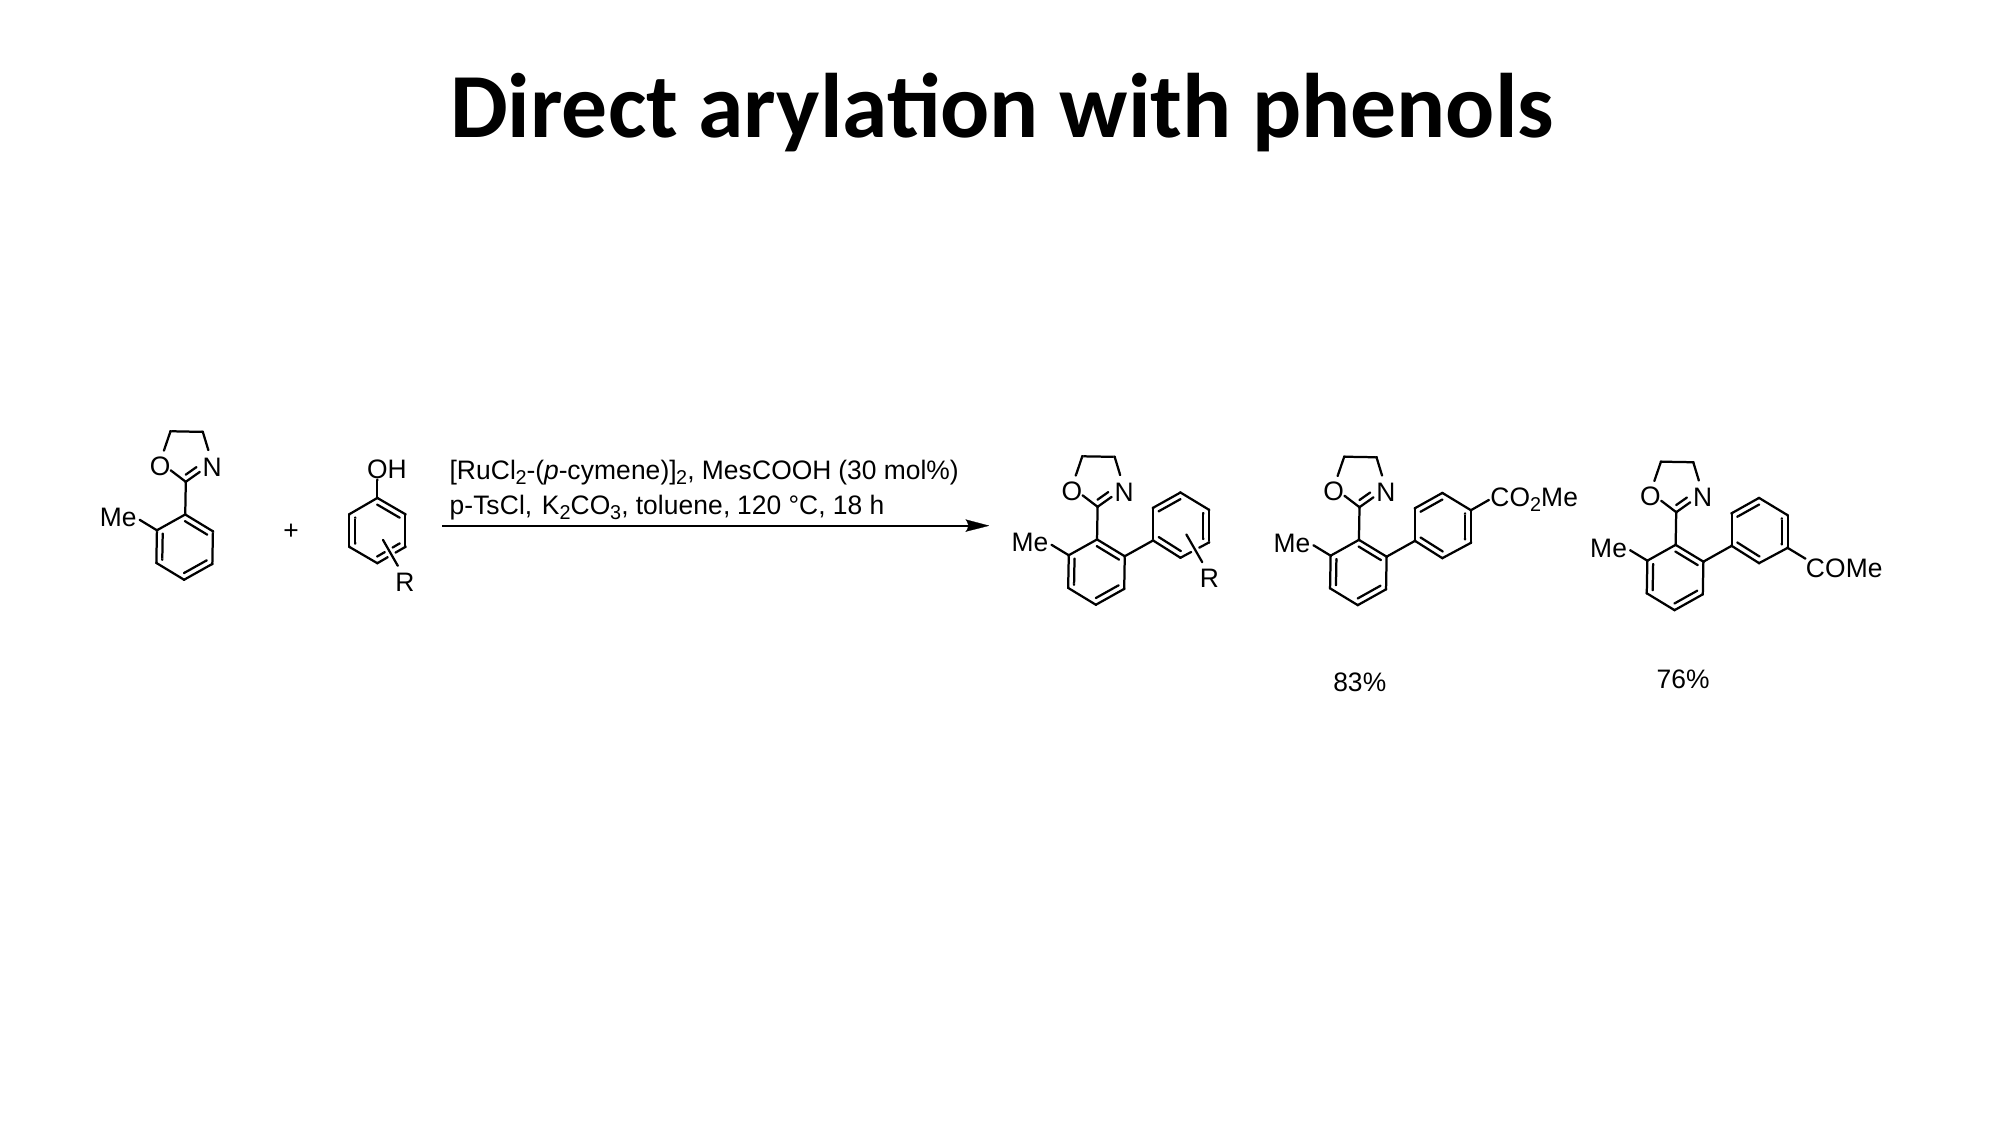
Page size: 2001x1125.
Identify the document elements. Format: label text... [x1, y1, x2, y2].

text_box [95, 425, 1905, 699]
text_box Direct arylation with phenols [255, 7, 1750, 195]
